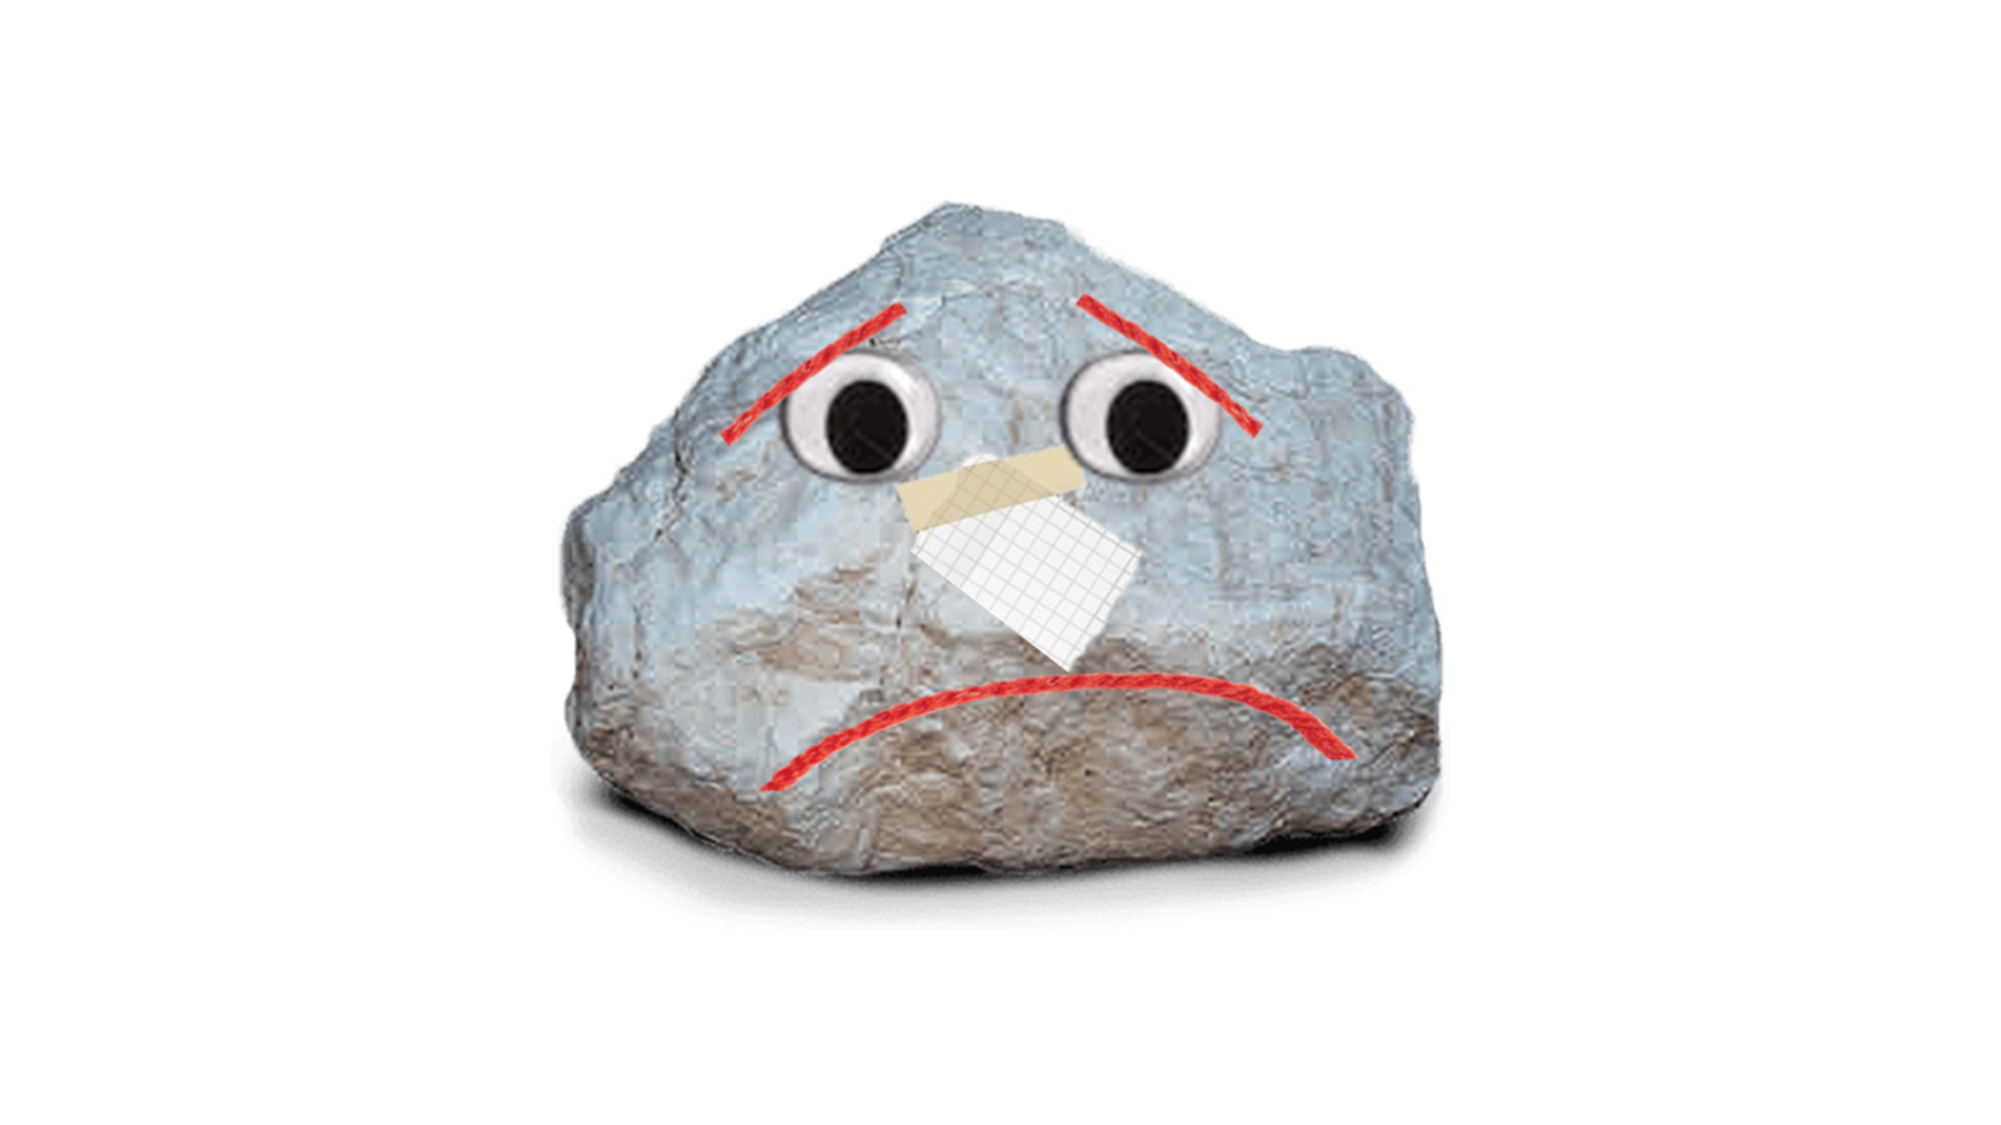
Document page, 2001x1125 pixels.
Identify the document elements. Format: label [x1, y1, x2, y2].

picture [551, 195, 1449, 930]
